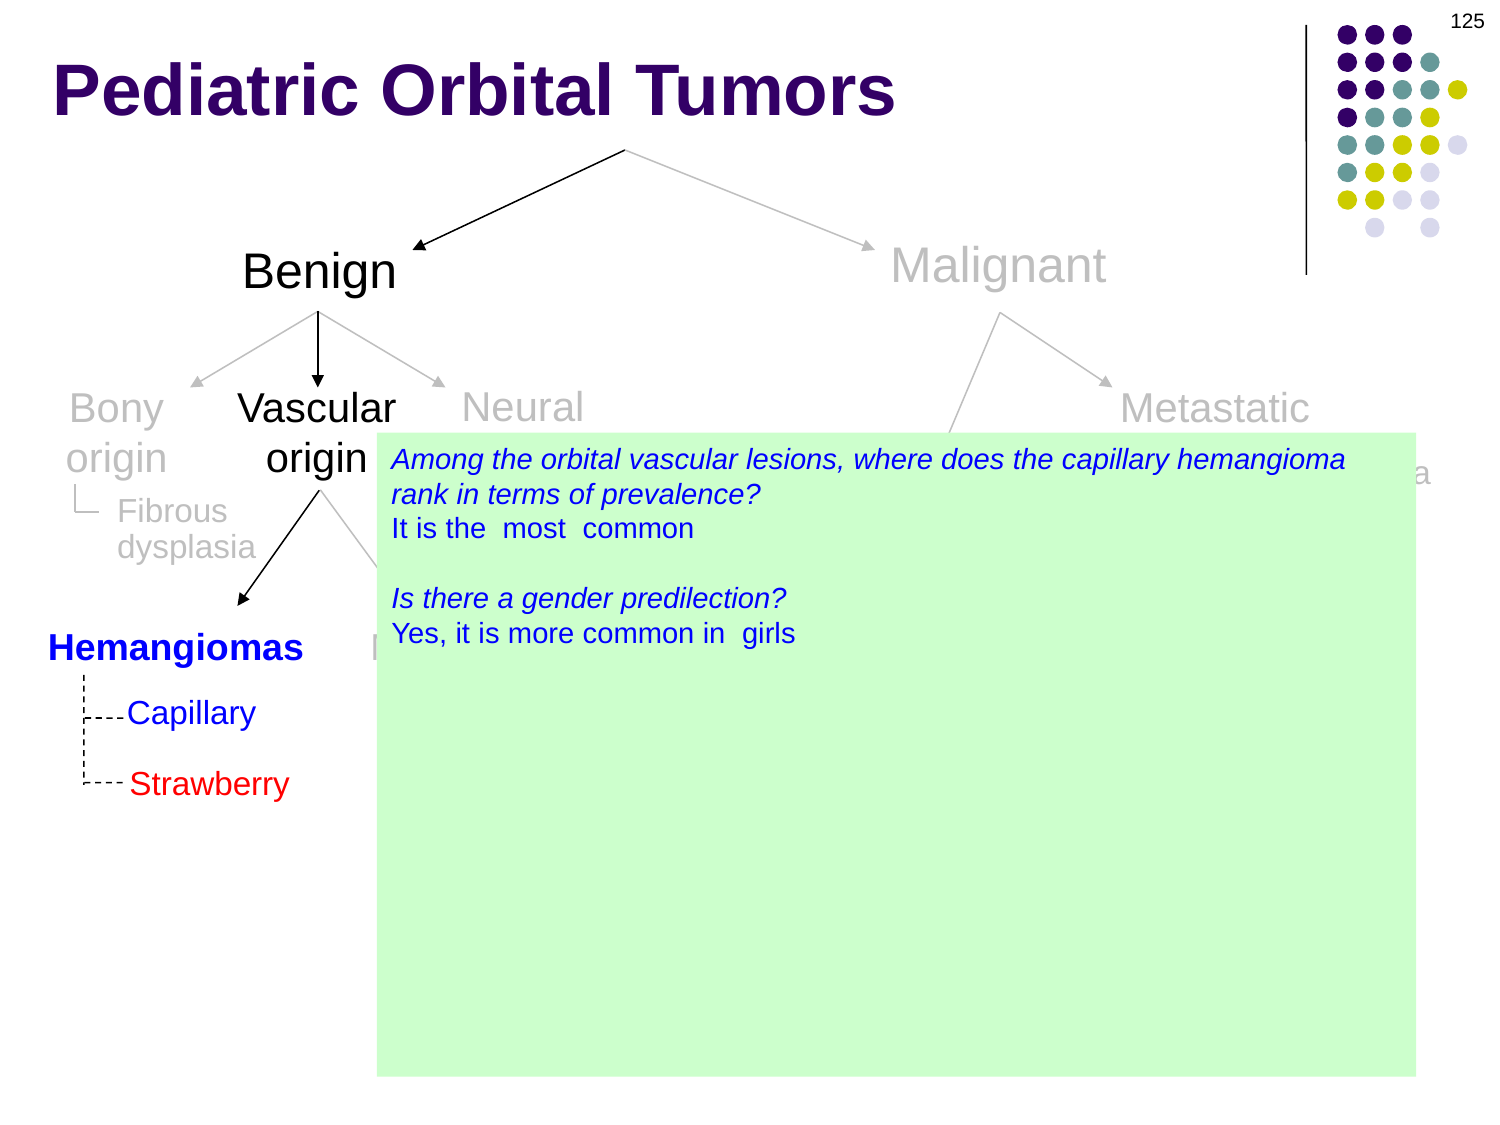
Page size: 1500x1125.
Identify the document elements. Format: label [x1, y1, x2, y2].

text_box [50, 311, 1447, 1077]
text_box [83, 775, 91, 783]
title [37, 20, 1350, 138]
slide_number [1149, 0, 1500, 75]
text_box [107, 683, 272, 739]
text_box [48, 754, 306, 880]
text_box [33, 615, 319, 682]
text_box [226, 149, 1122, 307]
